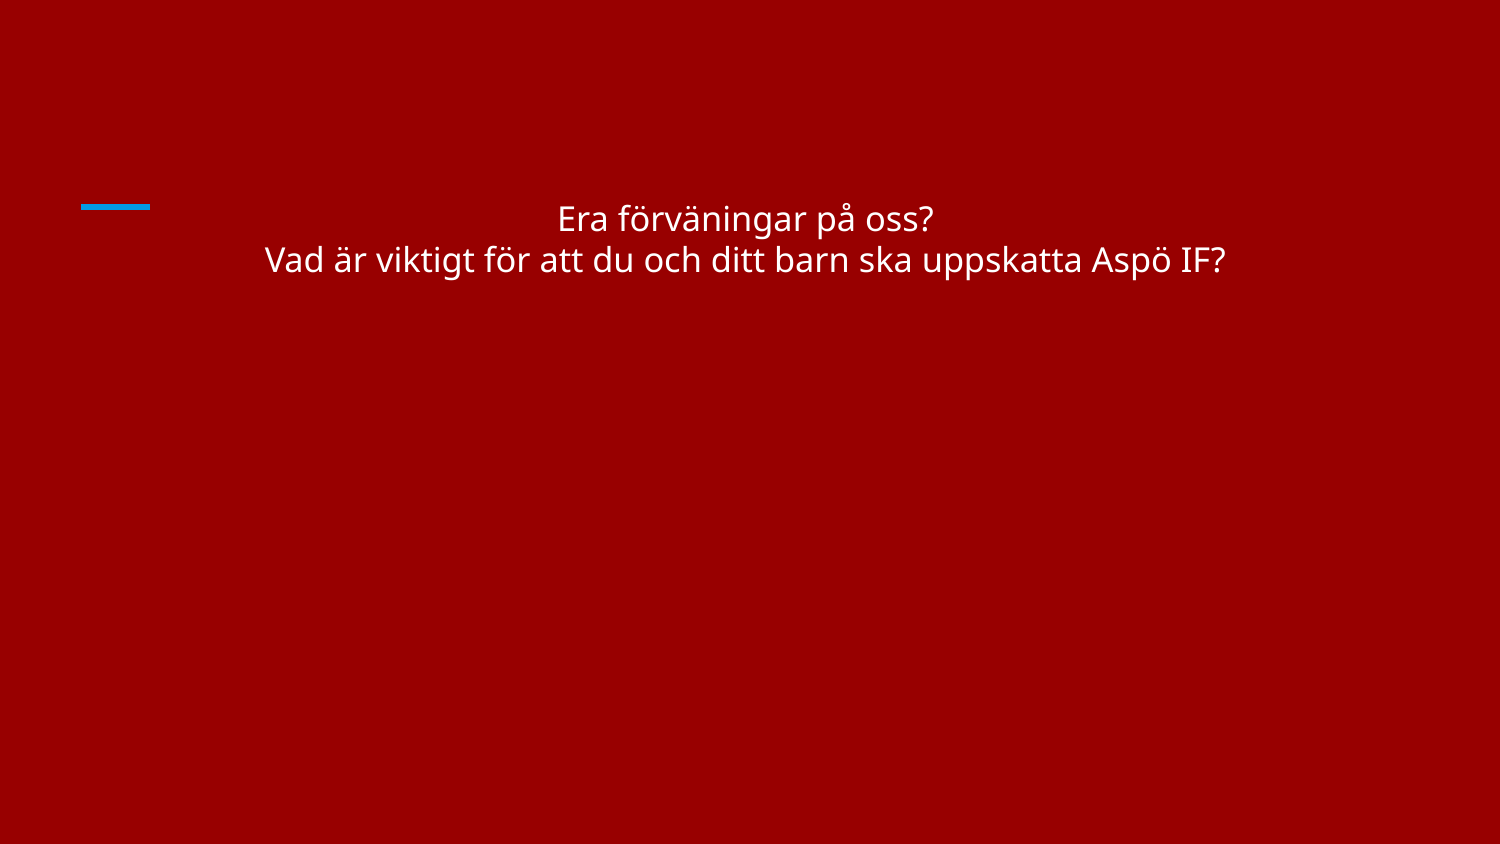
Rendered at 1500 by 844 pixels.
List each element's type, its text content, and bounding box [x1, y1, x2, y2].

title Era förväningar på oss? Vad är viktigt för att du och ditt barn ska uppskatta Aspö IF? [63, 182, 1437, 295]
